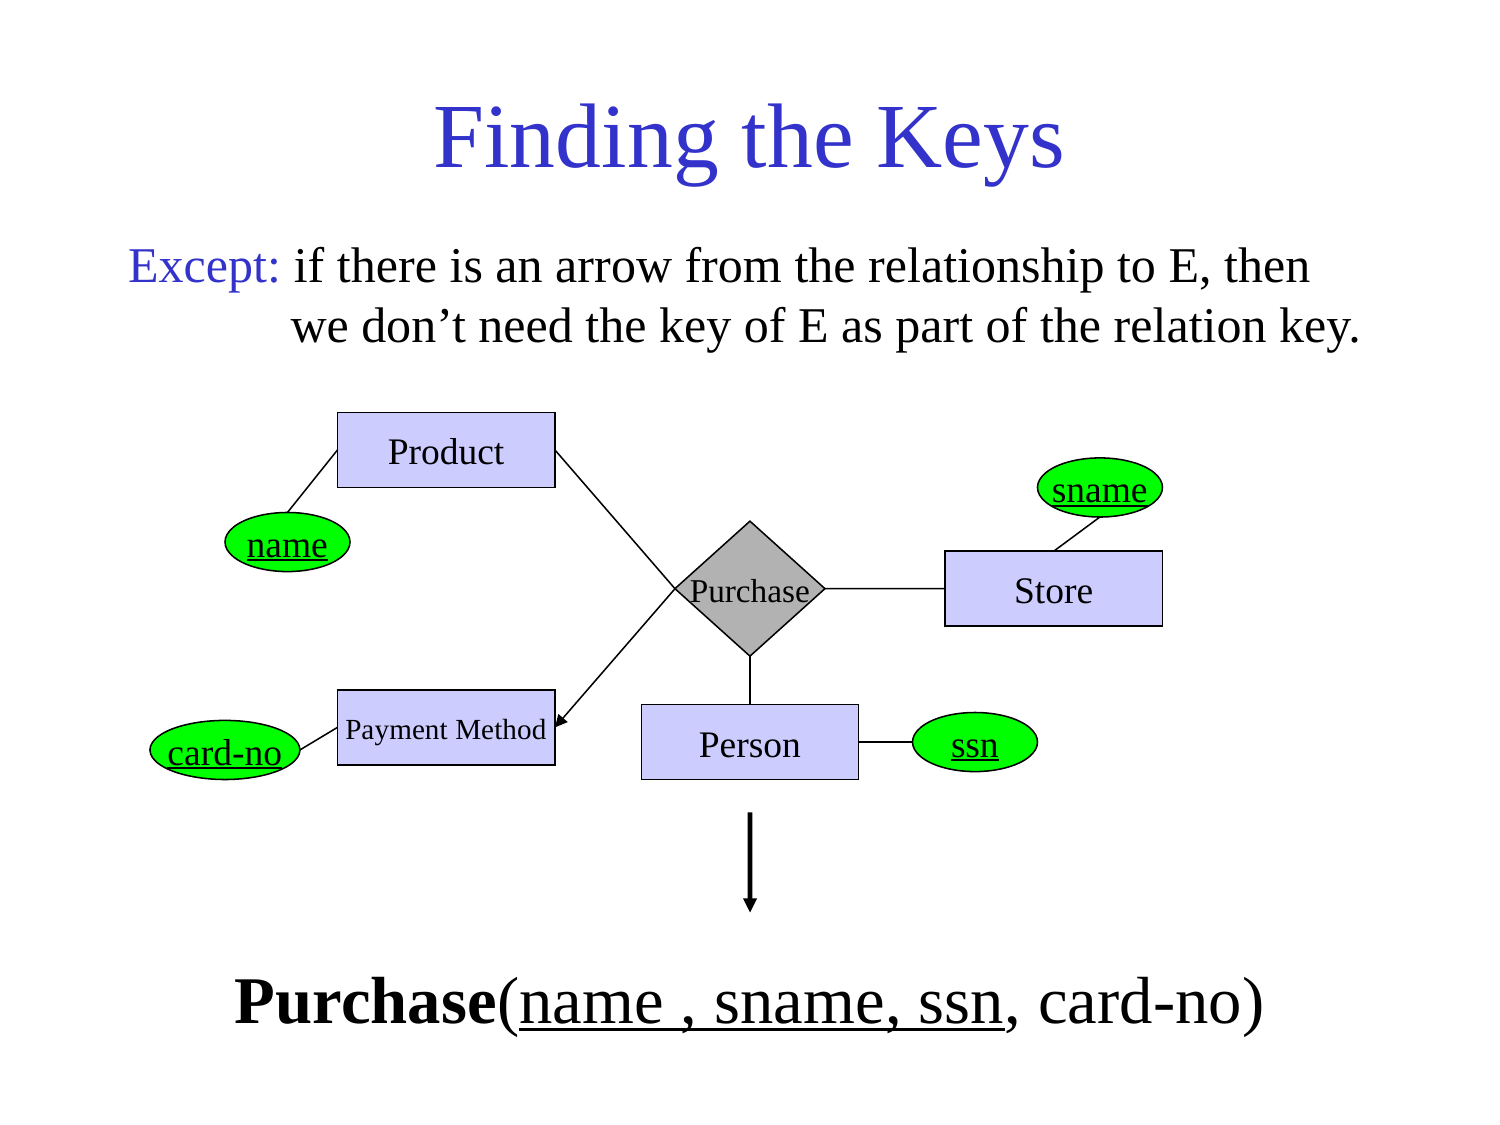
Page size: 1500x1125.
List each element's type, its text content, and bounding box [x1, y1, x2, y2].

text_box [149, 412, 1163, 780]
text_box Except: if there is an arrow from the relationship to E, then we don’t need the key of E as part of the relation key. [113, 224, 1377, 360]
title Finding the Keys [112, 37, 1388, 226]
text_box [743, 812, 757, 913]
text_box Purchase(name , sname, ssn, card-no) [220, 949, 1280, 1045]
